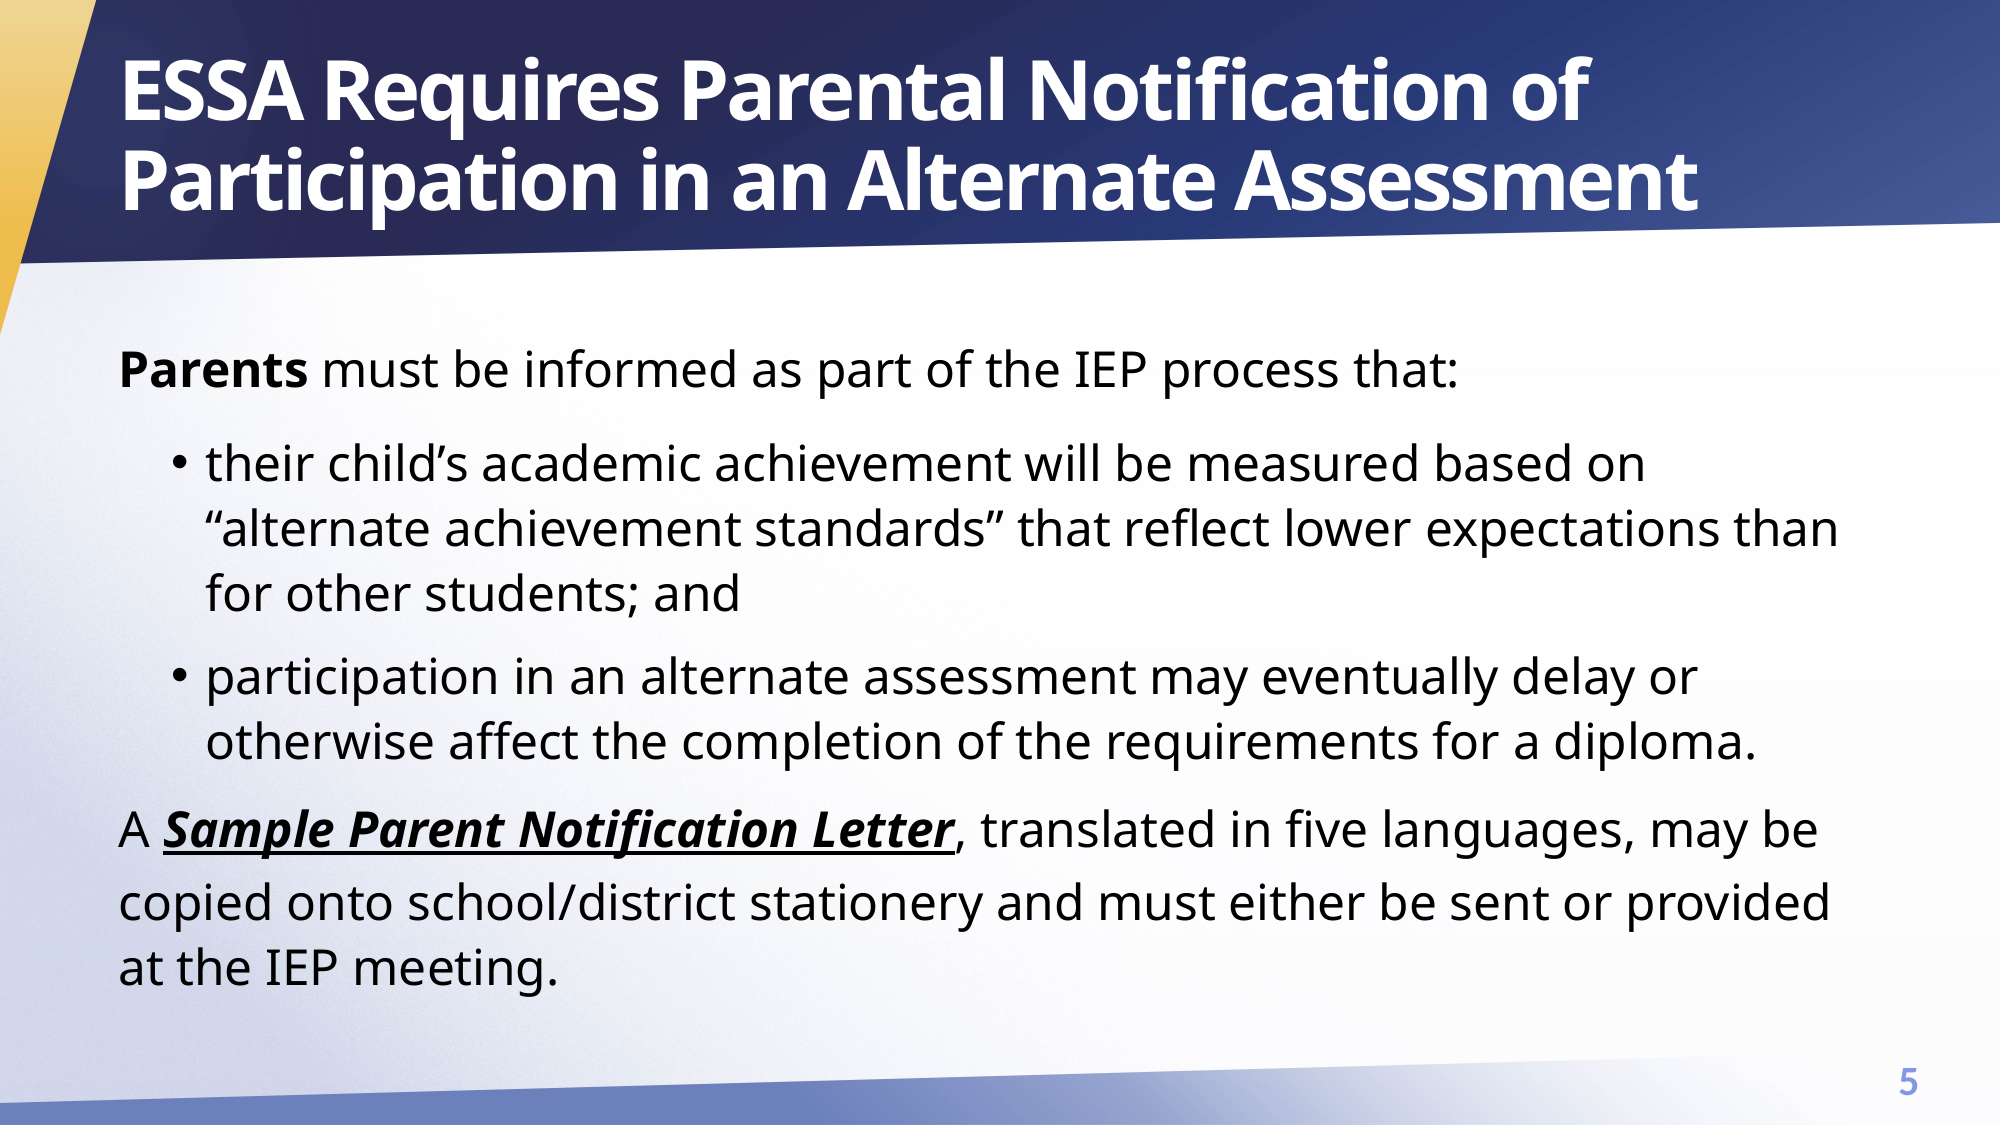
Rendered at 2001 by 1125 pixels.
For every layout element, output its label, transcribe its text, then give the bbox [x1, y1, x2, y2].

title ESSA Requires Parental Notification of Participation in an Alternate Assessment [103, 40, 1863, 237]
list Parents must be informed as part of the IEP process that: their child’s academic achievement will be measured based on “alternate achievement standards” that reflect lower expectations than for other students; and participation in an alternate assessment may eventually delay or otherwise affect the completion of the requirements for a diploma. A Sample Parent Notification Letter, translated in five languages, may be copied onto school/district stationery and must either be sent or provided at the IEP meeting. [103, 324, 1863, 1008]
picture [0, 0, 2000, 1125]
